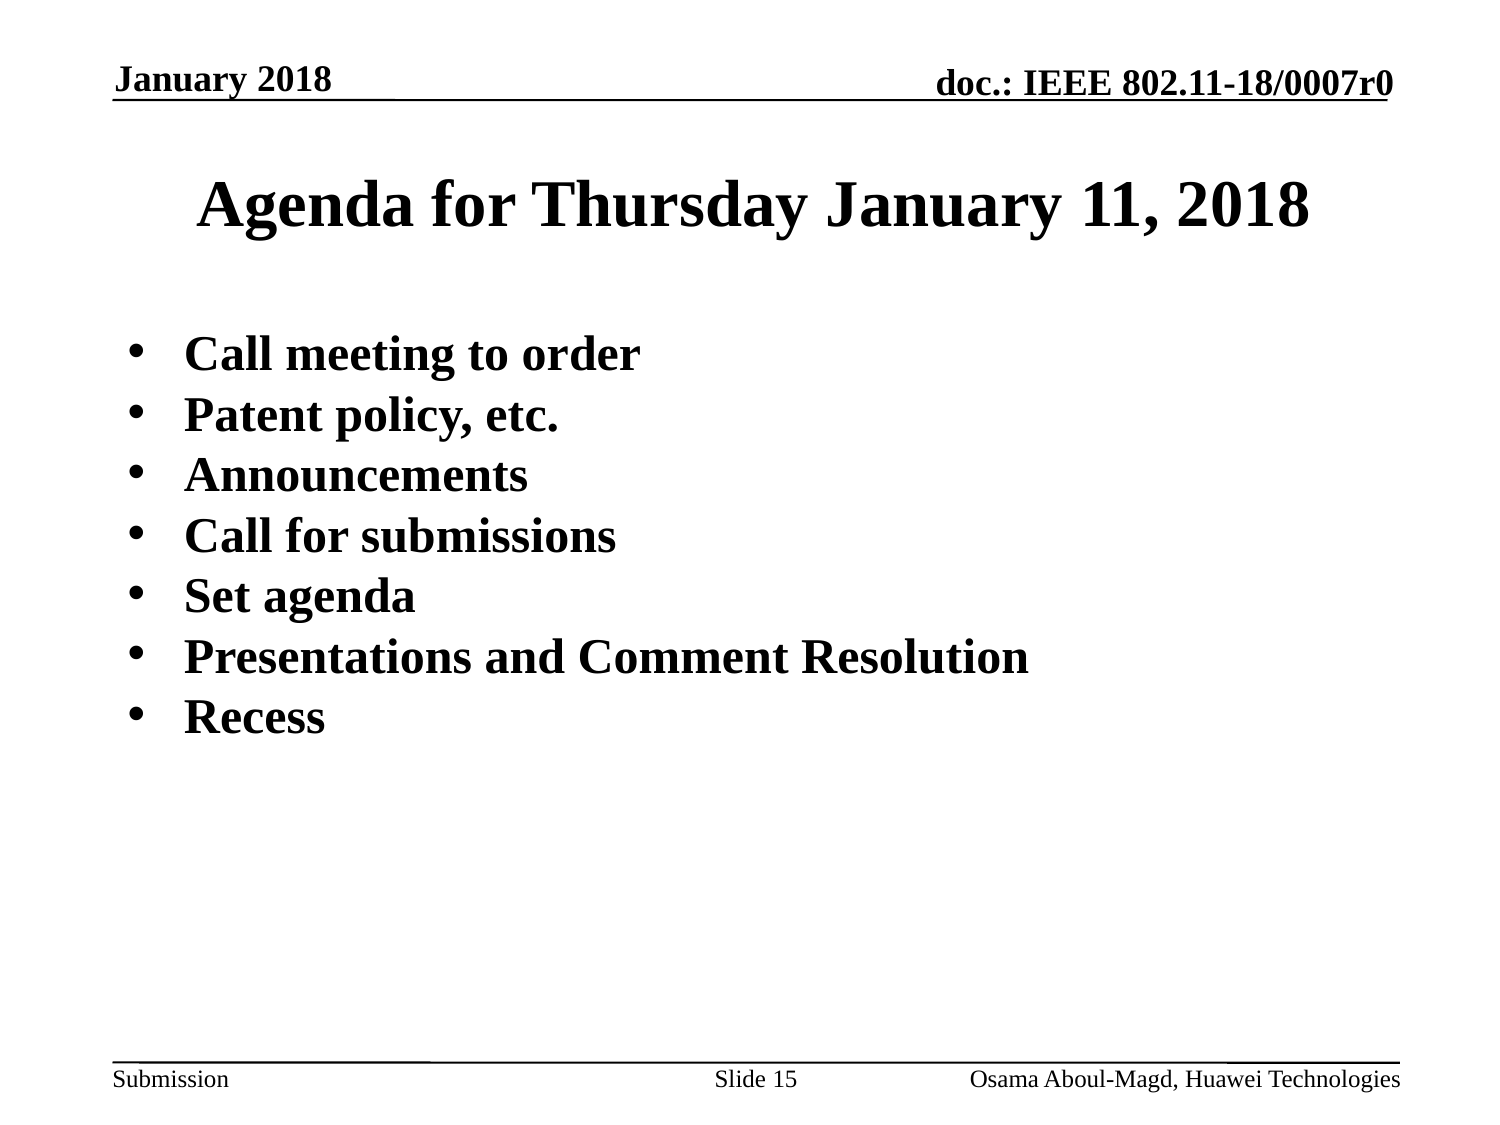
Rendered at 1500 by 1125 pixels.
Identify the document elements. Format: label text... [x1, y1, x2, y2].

title Agenda for Thursday January 11, 2018 [99, 112, 1426, 288]
footer Osama Aboul-Magd, Huawei Technologies [878, 1061, 1402, 1093]
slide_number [114, 54, 423, 100]
list Call meeting to order Patent policy, etc. Announcements Call for submissions Set agenda Presentations and Comment Resolution Recess [112, 324, 1388, 1000]
slide_number Slide 15 [712, 1061, 800, 1123]
